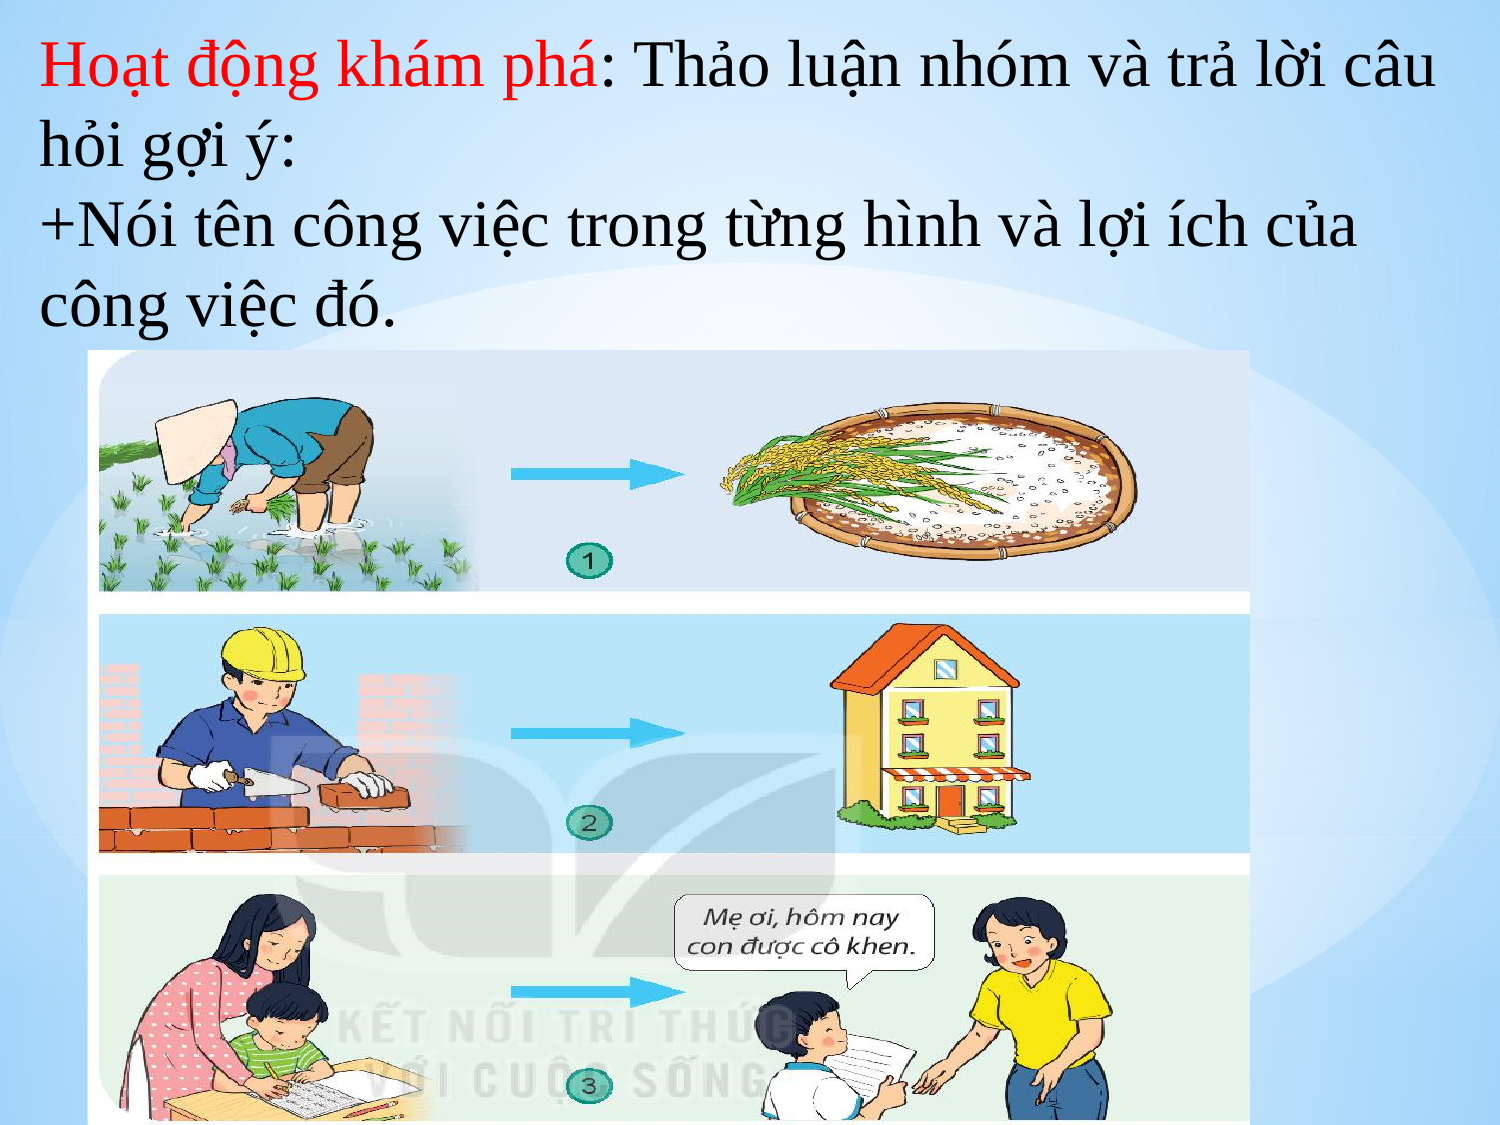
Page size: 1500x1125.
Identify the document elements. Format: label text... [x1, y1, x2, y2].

text_box Hoạt động khám phá: Thảo luận nhóm và trả lời câu hỏi gợi ý: +Nói tên công việc trong từng hình và lợi ích của công việc đó. [24, 12, 1500, 348]
picture [87, 350, 1251, 1125]
